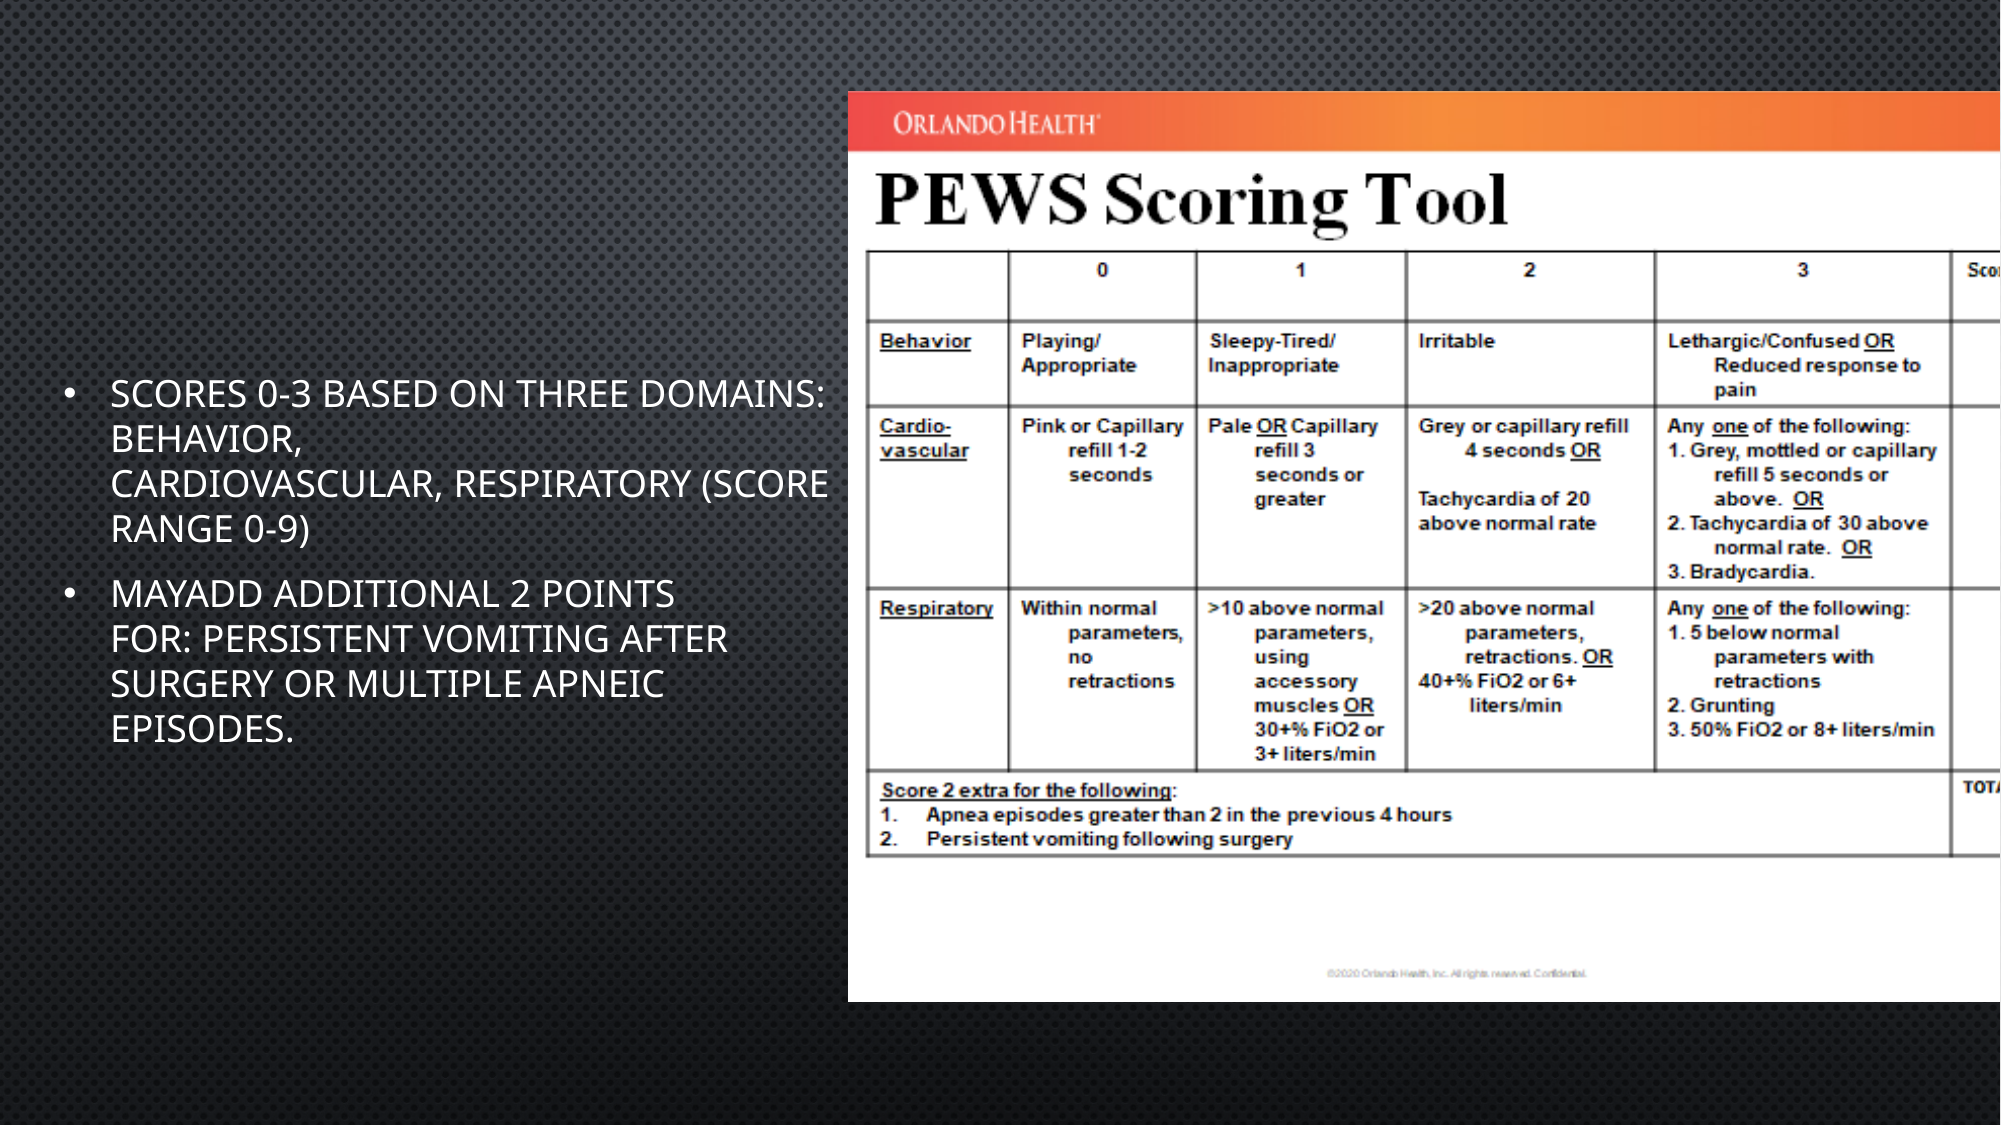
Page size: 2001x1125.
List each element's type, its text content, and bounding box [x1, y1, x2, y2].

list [847, 91, 2000, 1002]
list Scores 0-3 based on three domains: behavior, cardiovascular, respiratory (score range 0-9) Mayadd additional 2 points for: persistent vomiting after surgery OR multiple apneic episodes. [48, 335, 847, 849]
